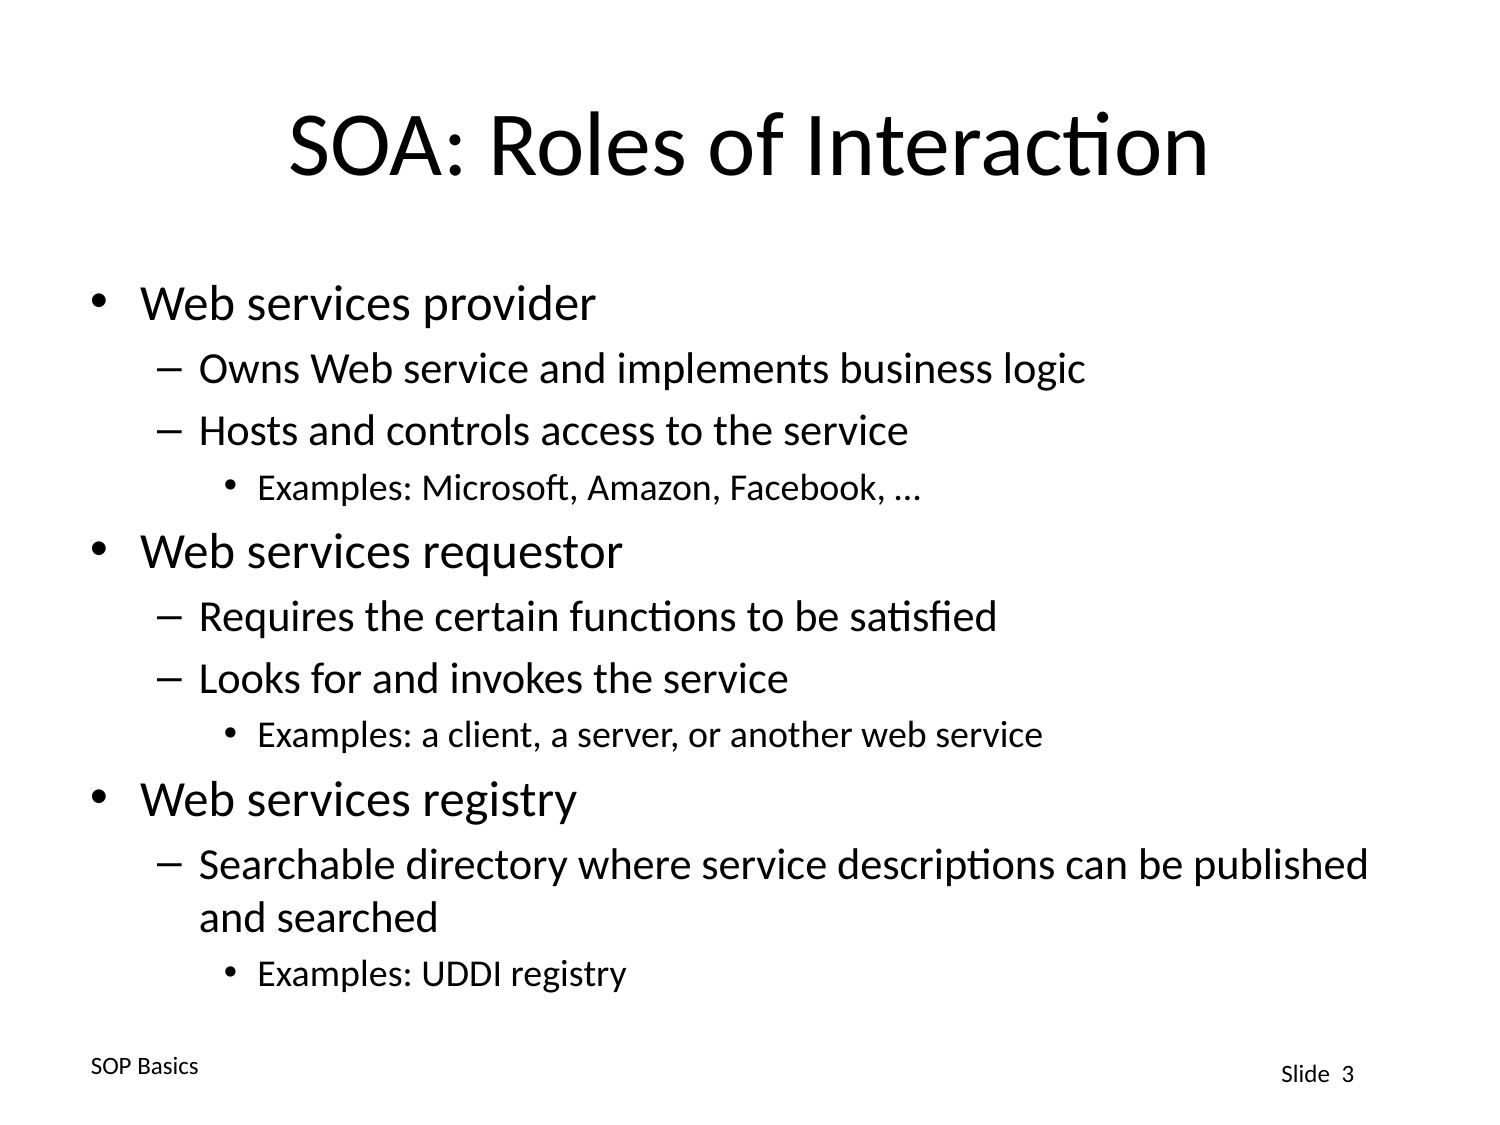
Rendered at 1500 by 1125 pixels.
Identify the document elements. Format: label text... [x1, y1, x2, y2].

list Web services provider Owns Web service and implements business logic Hosts and controls access to the service Examples: Microsoft, Amazon, Facebook, … Web services requestor Requires the certain functions to be satisfied Looks for and invokes the service Examples: a client, a server, or another web service Web services registry Searchable directory where service descriptions can be published and searched Examples: UDDI registry [75, 262, 1425, 1005]
title SOA: Roles of Interaction [75, 45, 1425, 233]
